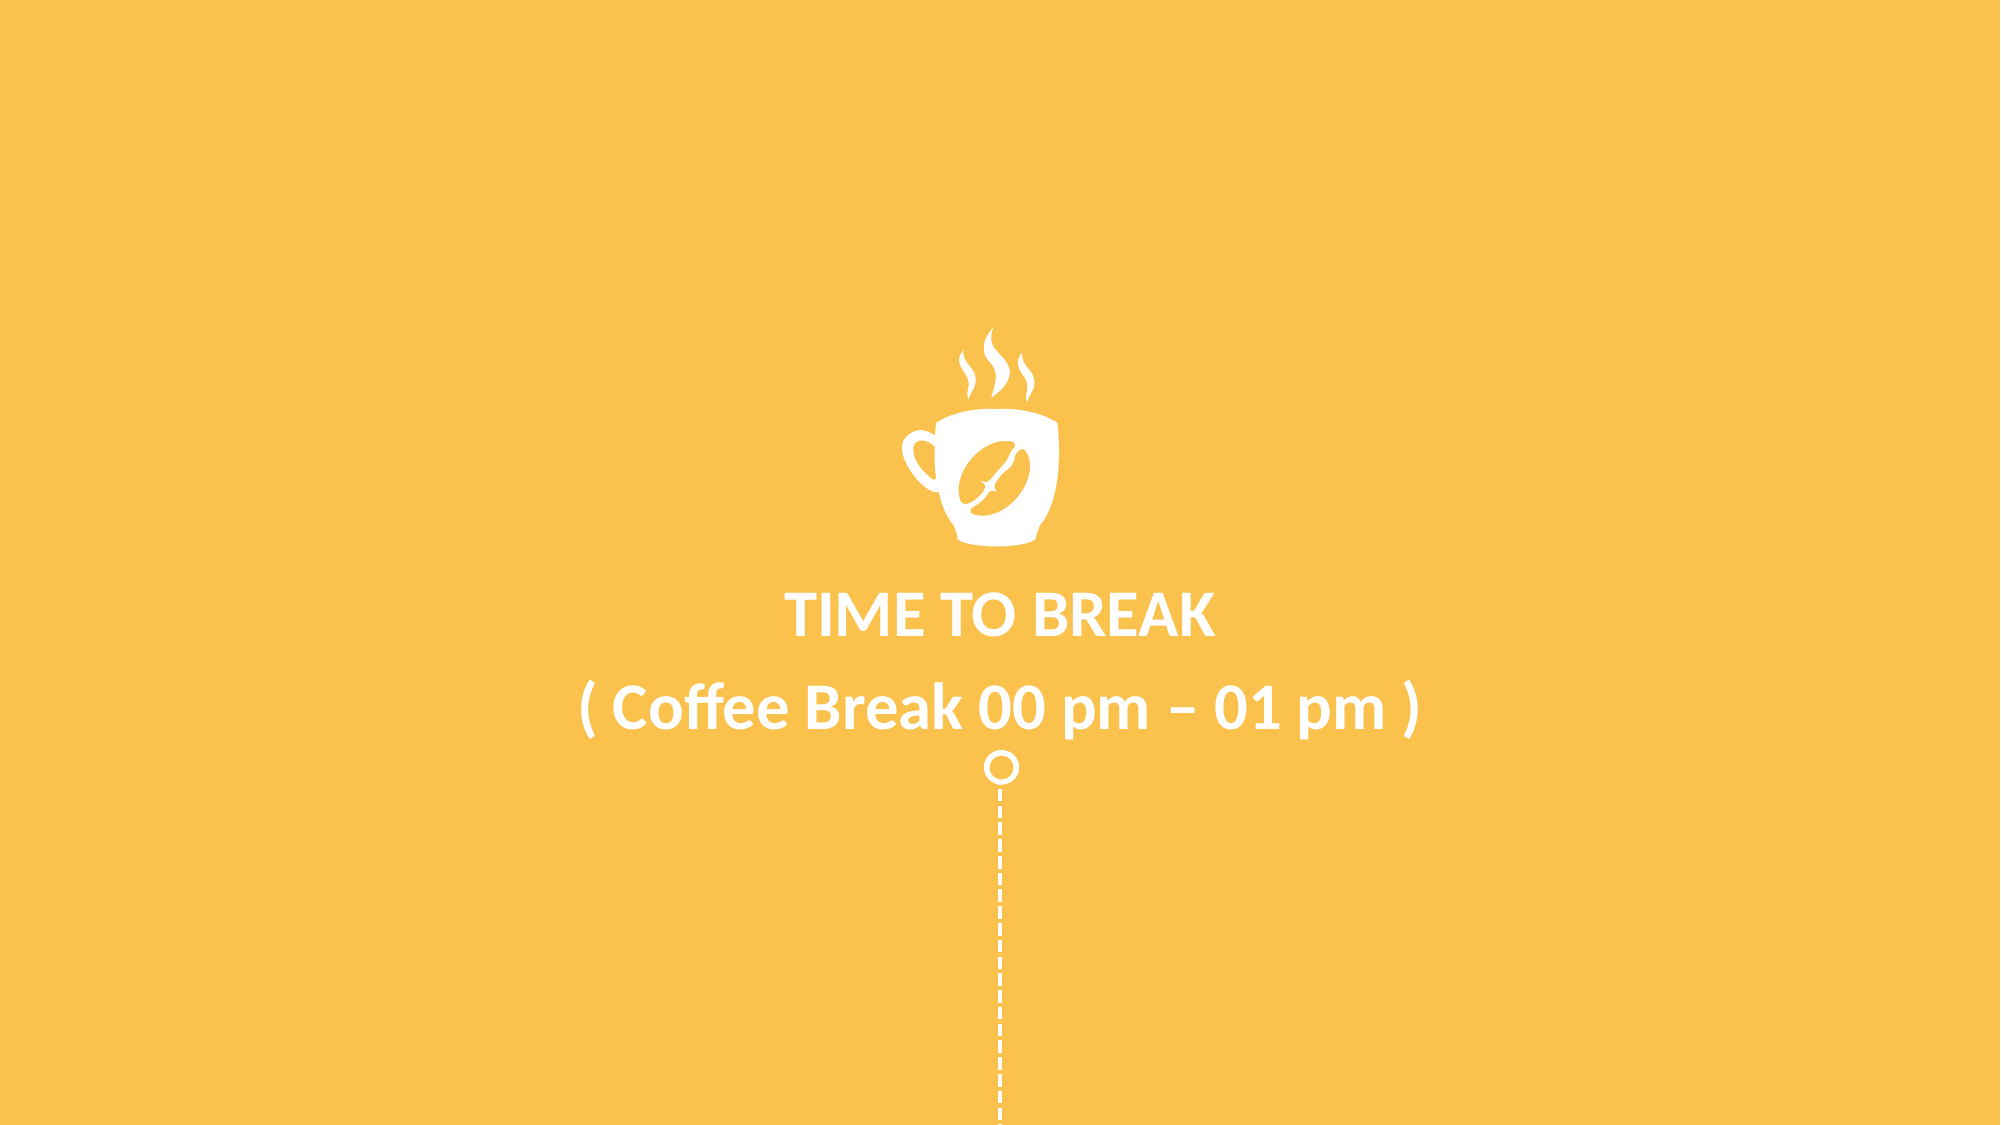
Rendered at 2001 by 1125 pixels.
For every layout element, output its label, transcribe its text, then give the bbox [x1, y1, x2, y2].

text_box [890, 327, 1060, 547]
text_box [0, 0, 2000, 1125]
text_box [983, 749, 1020, 1125]
text_box TIME TO BREAK ( Coffee Break 00 pm – 01 pm ) [488, 562, 1512, 725]
